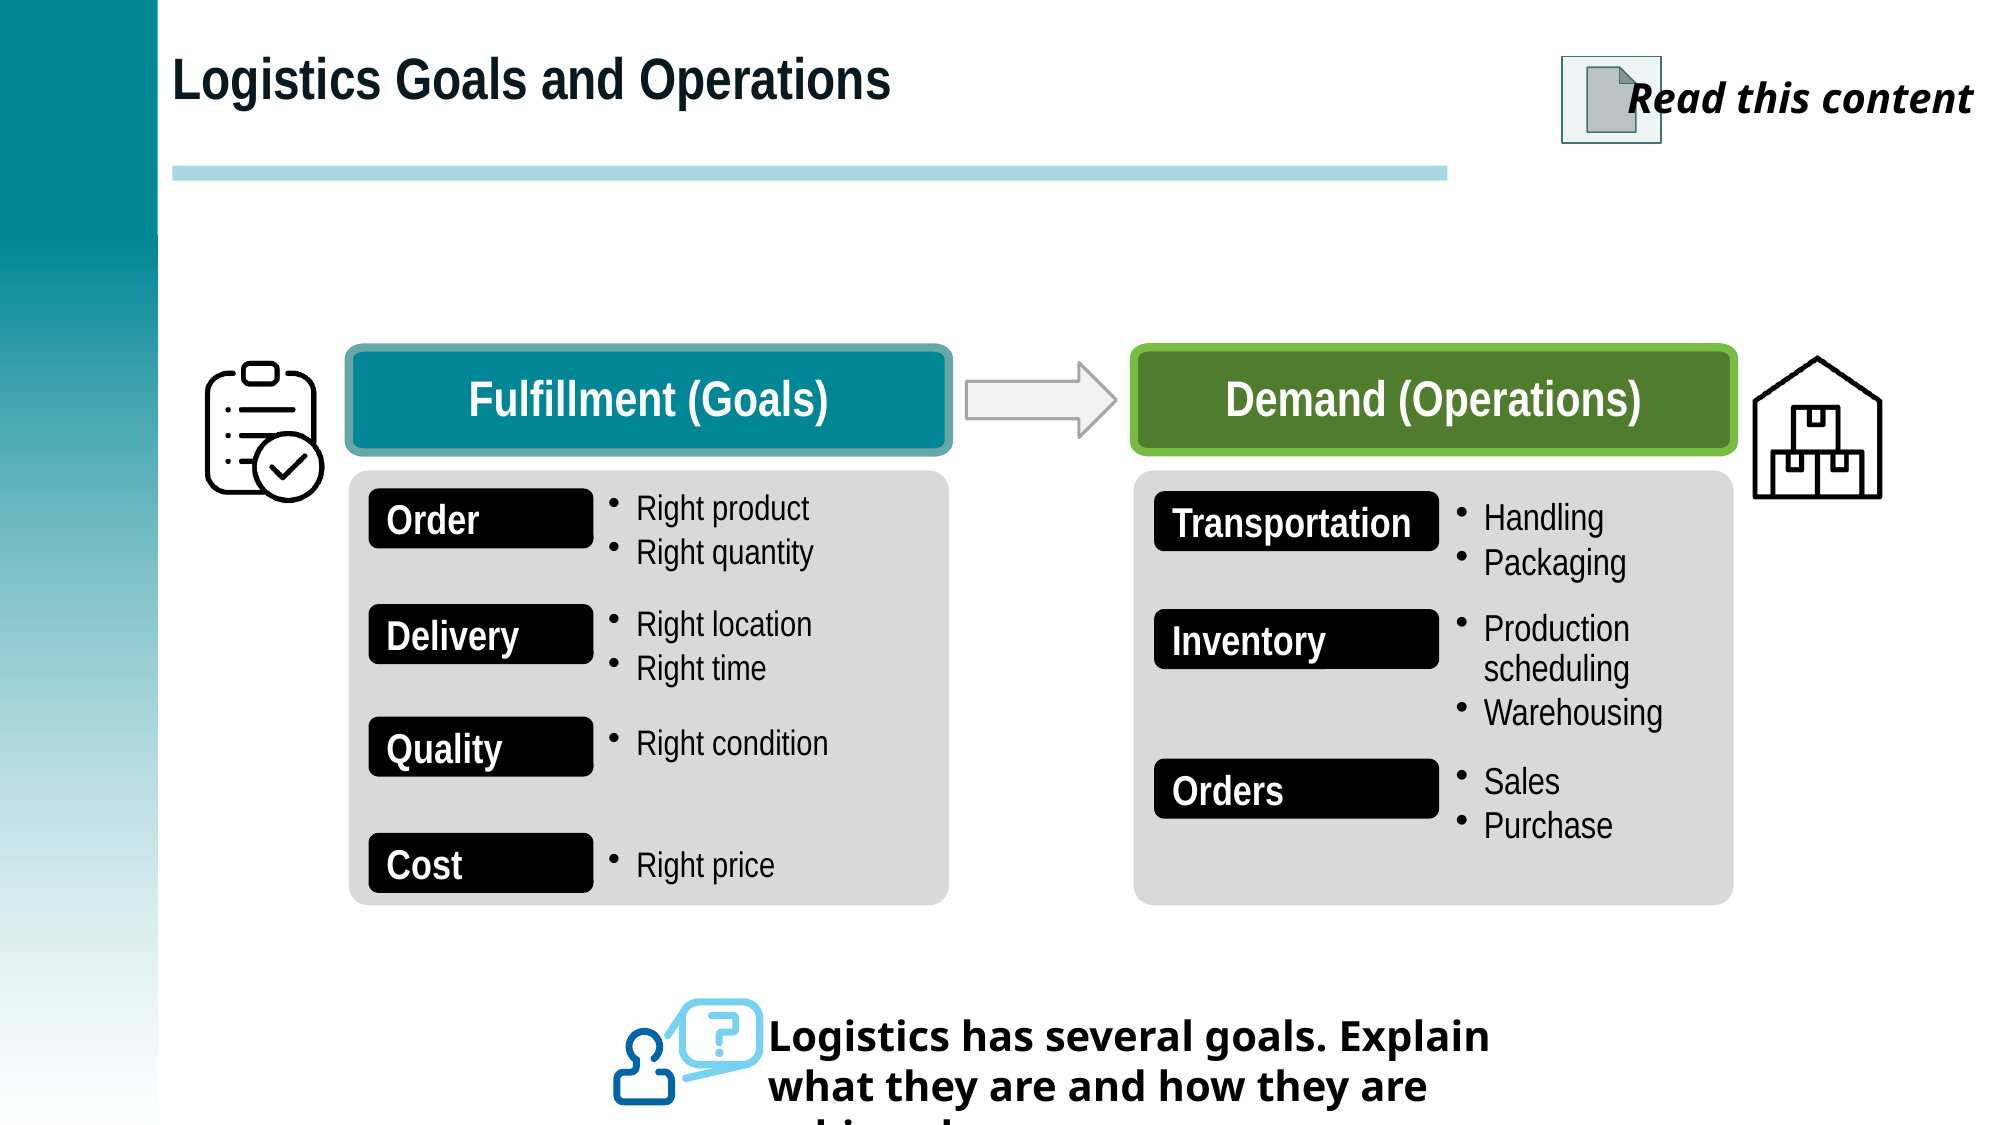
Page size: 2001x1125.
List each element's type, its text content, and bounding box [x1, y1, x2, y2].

text_box Fulfillment (Goals) [346, 345, 951, 455]
text_box Cost [368, 832, 593, 893]
text_box Read this content [1612, 64, 1989, 130]
text_box Right product Right quantity [593, 482, 849, 580]
text_box [346, 468, 951, 908]
title Logistics Goals and Operations [157, 1, 1956, 152]
text_box Production scheduling Warehousing [1440, 601, 1734, 742]
text_box Order [368, 488, 593, 549]
text_box [1562, 56, 1662, 144]
text_box Delivery [368, 604, 593, 665]
text_box [966, 362, 1117, 438]
text_box Demand (Operations) [1131, 345, 1731, 455]
text_box Quality [368, 716, 593, 777]
text_box Right condition [593, 717, 849, 771]
text_box Sales Purchase [1440, 754, 1734, 855]
picture [613, 998, 764, 1106]
text_box [1131, 468, 1736, 908]
text_box Inventory [1154, 609, 1440, 670]
text_box Orders [1154, 758, 1440, 819]
text_box Handling Packaging [1440, 491, 1696, 591]
text_box Right price [593, 839, 849, 893]
text_box Transportation [1154, 491, 1440, 552]
picture [175, 347, 341, 512]
text_box Right location Right time [593, 598, 849, 696]
picture [1735, 345, 1899, 509]
text_box Logistics has several goals. Explain what they are and how they are achieved. [753, 1002, 1518, 1125]
